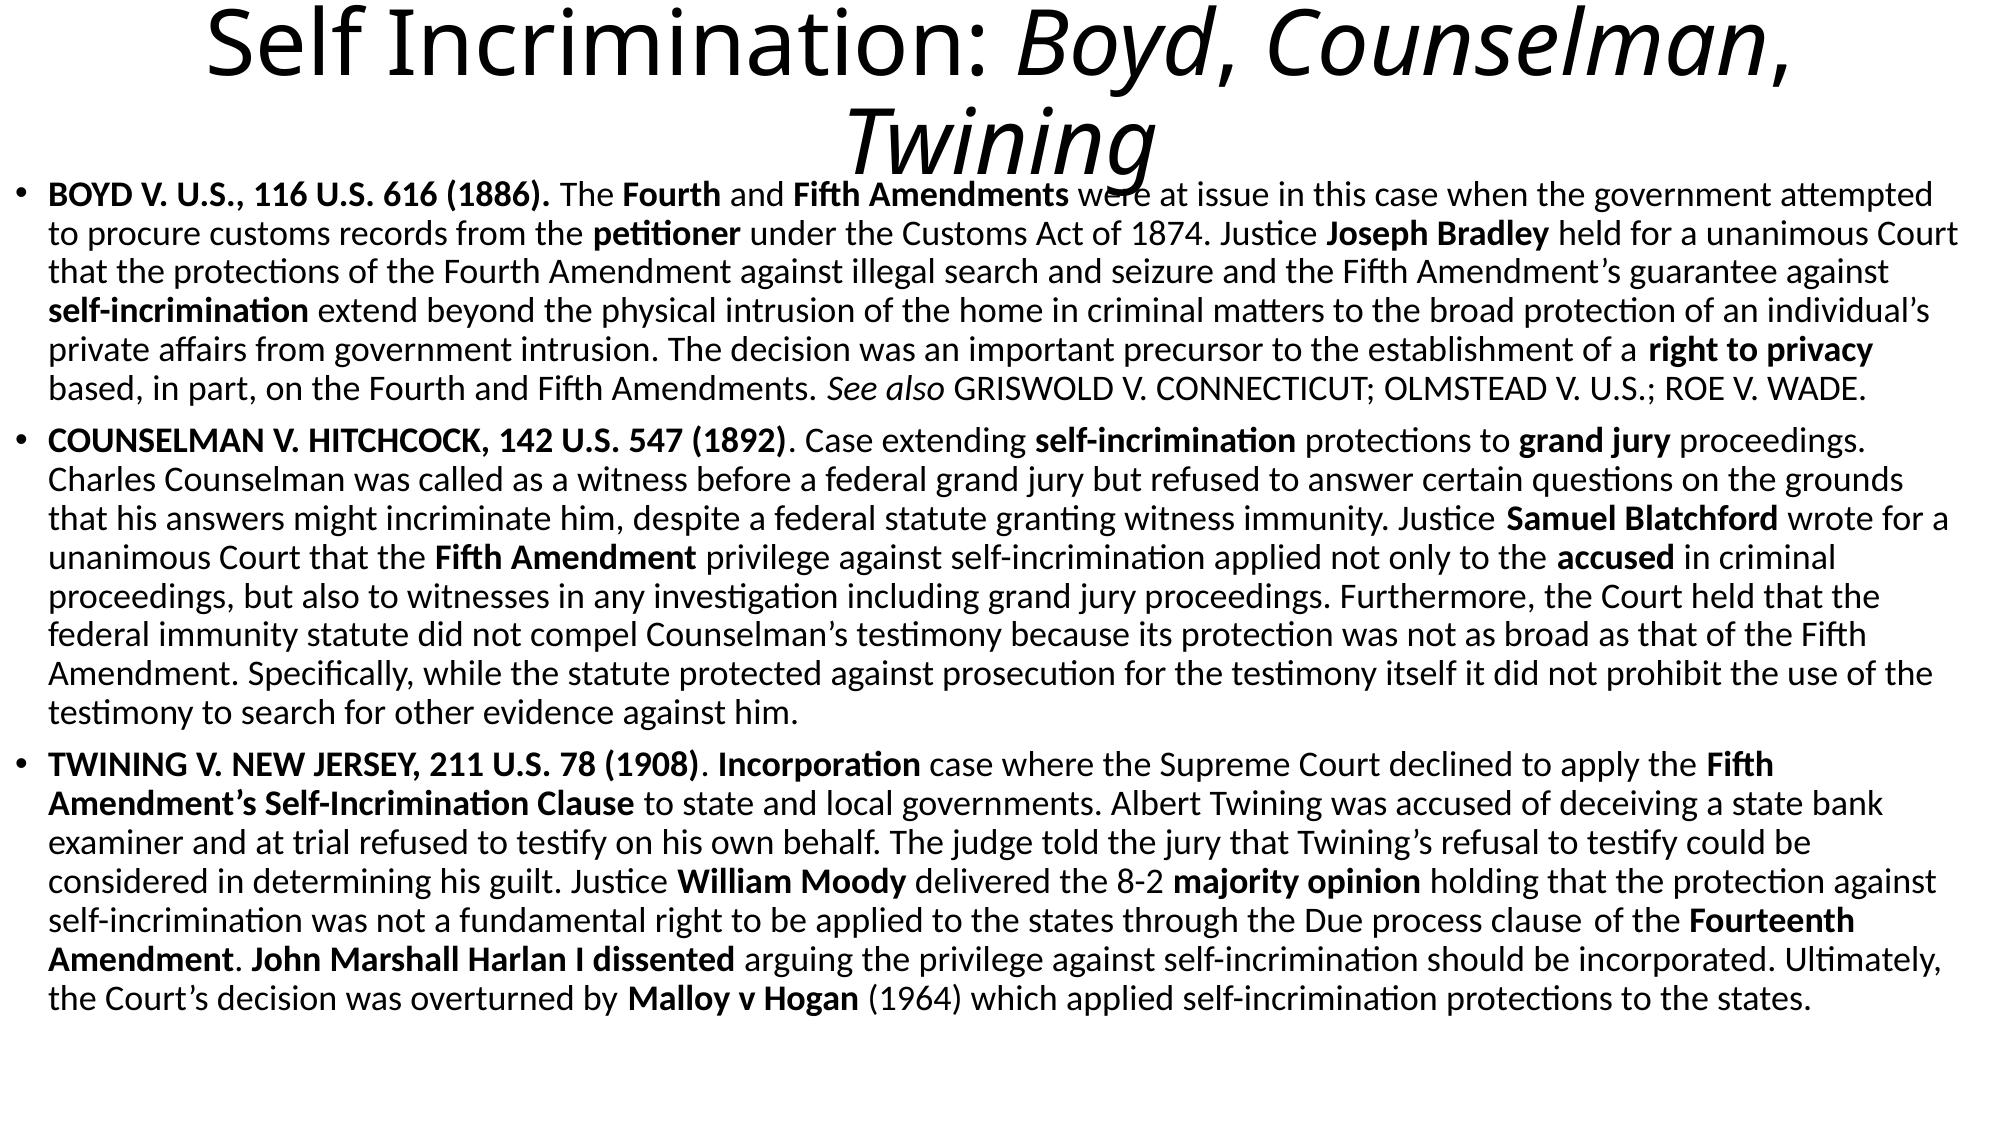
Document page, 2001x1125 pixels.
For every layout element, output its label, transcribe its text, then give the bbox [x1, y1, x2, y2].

title Self Incrimination: Boyd, Counselman, Twining [137, 23, 1863, 167]
list BOYD V. U.S., 116 U.S. 616 (1886). The Fourth and Fifth Amendments were at issue in this case when the government attempted to procure customs records from the petitioner under the Customs Act of 1874. Justice Joseph Bradley held for a unanimous Court that the protections of the Fourth Amendment against illegal search and seizure and the Fifth Amendment’s guarantee against self-incrimination extend beyond the physical intrusion of the home in criminal matters to the broad protection of an individual’s private affairs from government intrusion. The decision was an important precursor to the establishment of a right to privacy based, in part, on the Fourth and Fifth Amendments. See also GRISWOLD V. CONNECTICUT; OLMSTEAD V. U.S.; ROE V. WADE. COUNSELMAN V. HITCHCOCK, 142 U.S. 547 (1892). Case extending self-incrimination protections to grand jury proceedings. Charles Counselman was called as a witness before a federal grand jury but refused to answer certain questions on the grounds that his answers might incriminate him, despite a federal statute granting witness immunity. Justice Samuel Blatchford wrote for a unanimous Court that the Fifth Amendment privilege against self-incrimination applied not only to the accused in criminal proceedings, but also to witnesses in any investigation including grand jury proceedings. Furthermore, the Court held that the federal immunity statute did not compel Counselman’s testimony because its protection was not as broad as that of the Fifth Amendment. Specifically, while the statute protected against prosecution for the testimony itself it did not prohibit the use of the testimony to search for other evidence against him. TWINING V. NEW JERSEY, 211 U.S. 78 (1908). Incorporation case where the Supreme Court declined to apply the Fifth Amendment’s Self-Incrimination Clause to state and local governments. Albert Twining was accused of deceiving a state bank examiner and at trial refused to testify on his own behalf. The judge told the jury that Twining’s refusal to testify could be considered in determining his guilt. Justice William Moody delivered the 8-2 majority opinion holding that the protection against self-incrimination was not a fundamental right to be applied to the states through the Due process clause of the Fourteenth Amendment. John Marshall Harlan I dissented arguing the privilege against self-incrimination should be incorporated. Ultimately, the Court’s decision was overturned by Malloy v Hogan (1964) which applied self-incrimination protections to the states. [0, 167, 1979, 1103]
